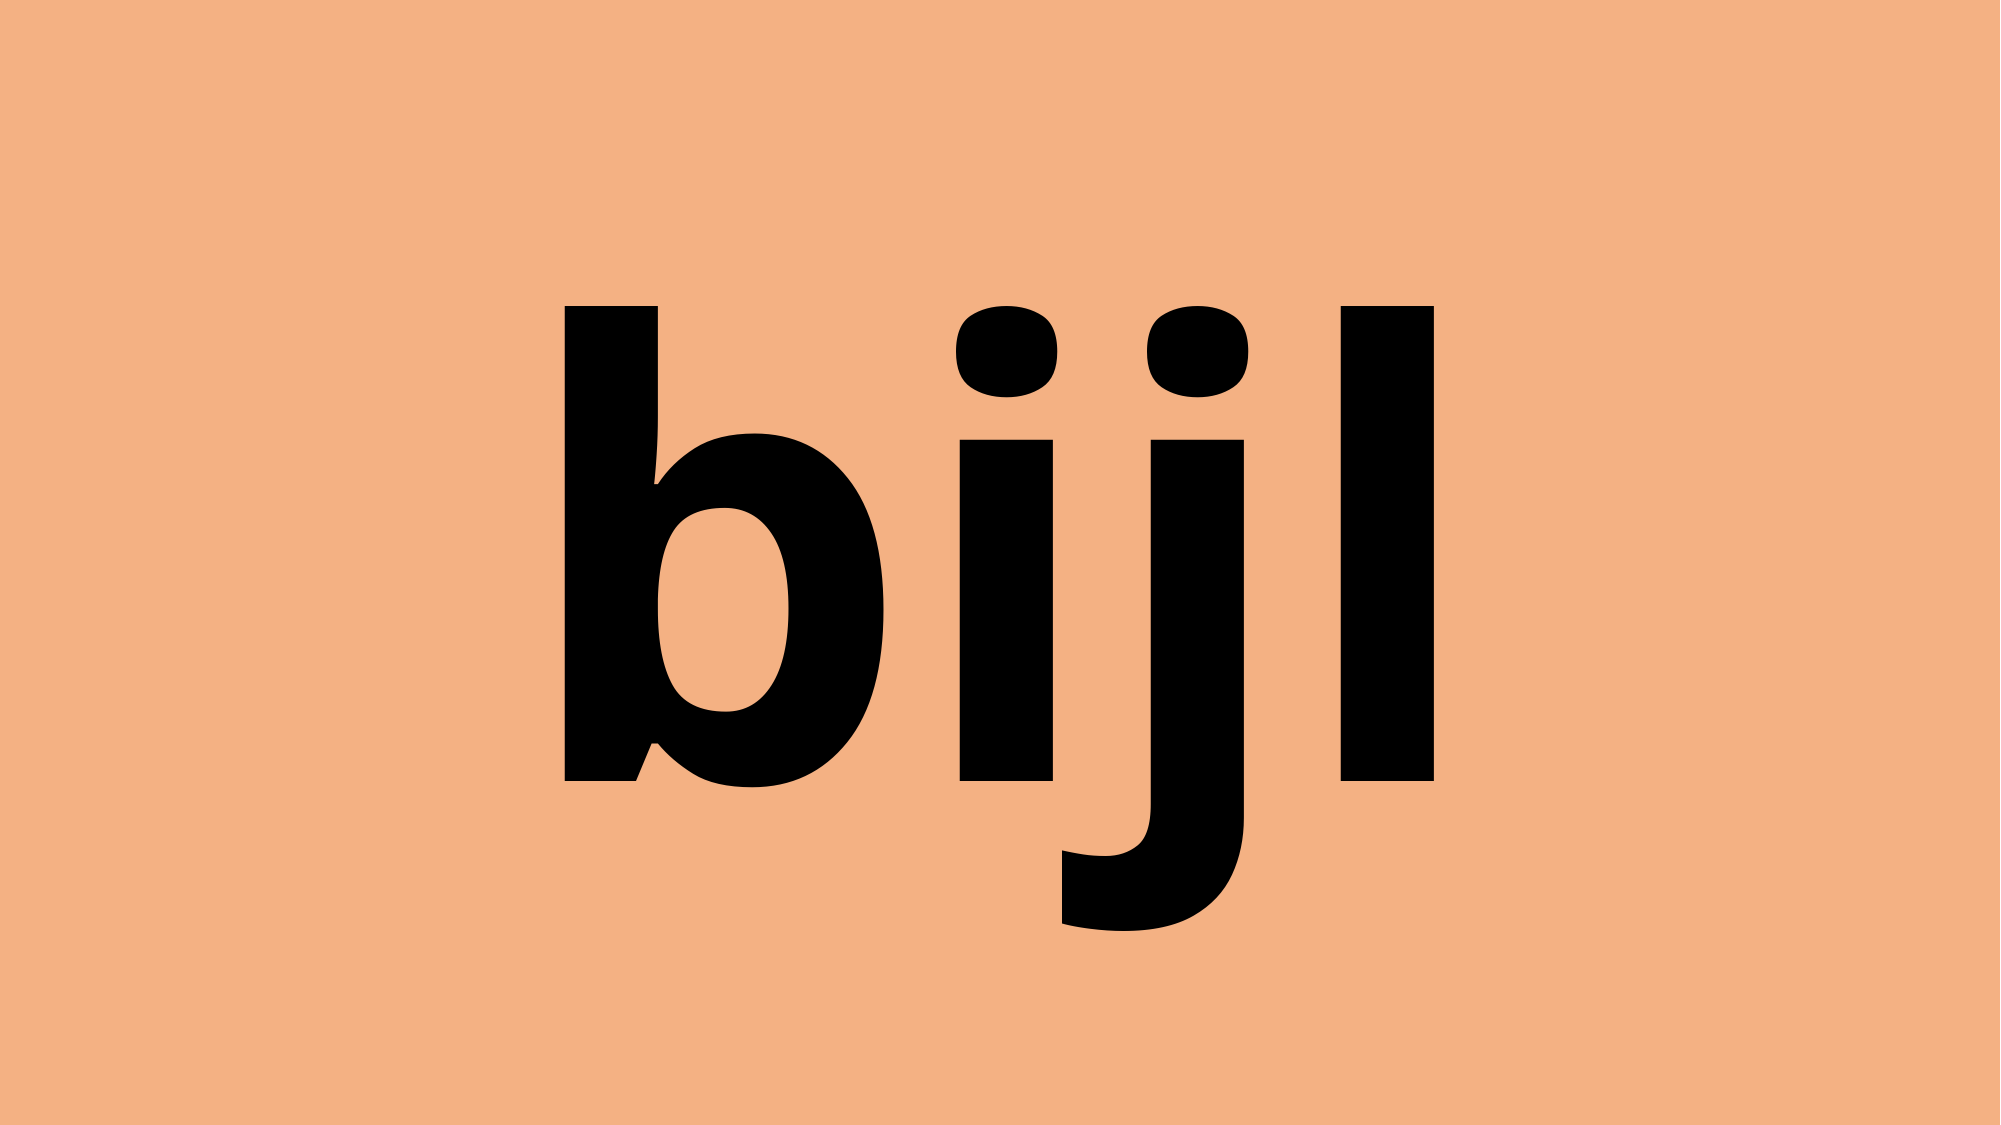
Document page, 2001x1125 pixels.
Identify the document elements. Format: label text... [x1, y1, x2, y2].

title bijl [137, 470, 1863, 688]
